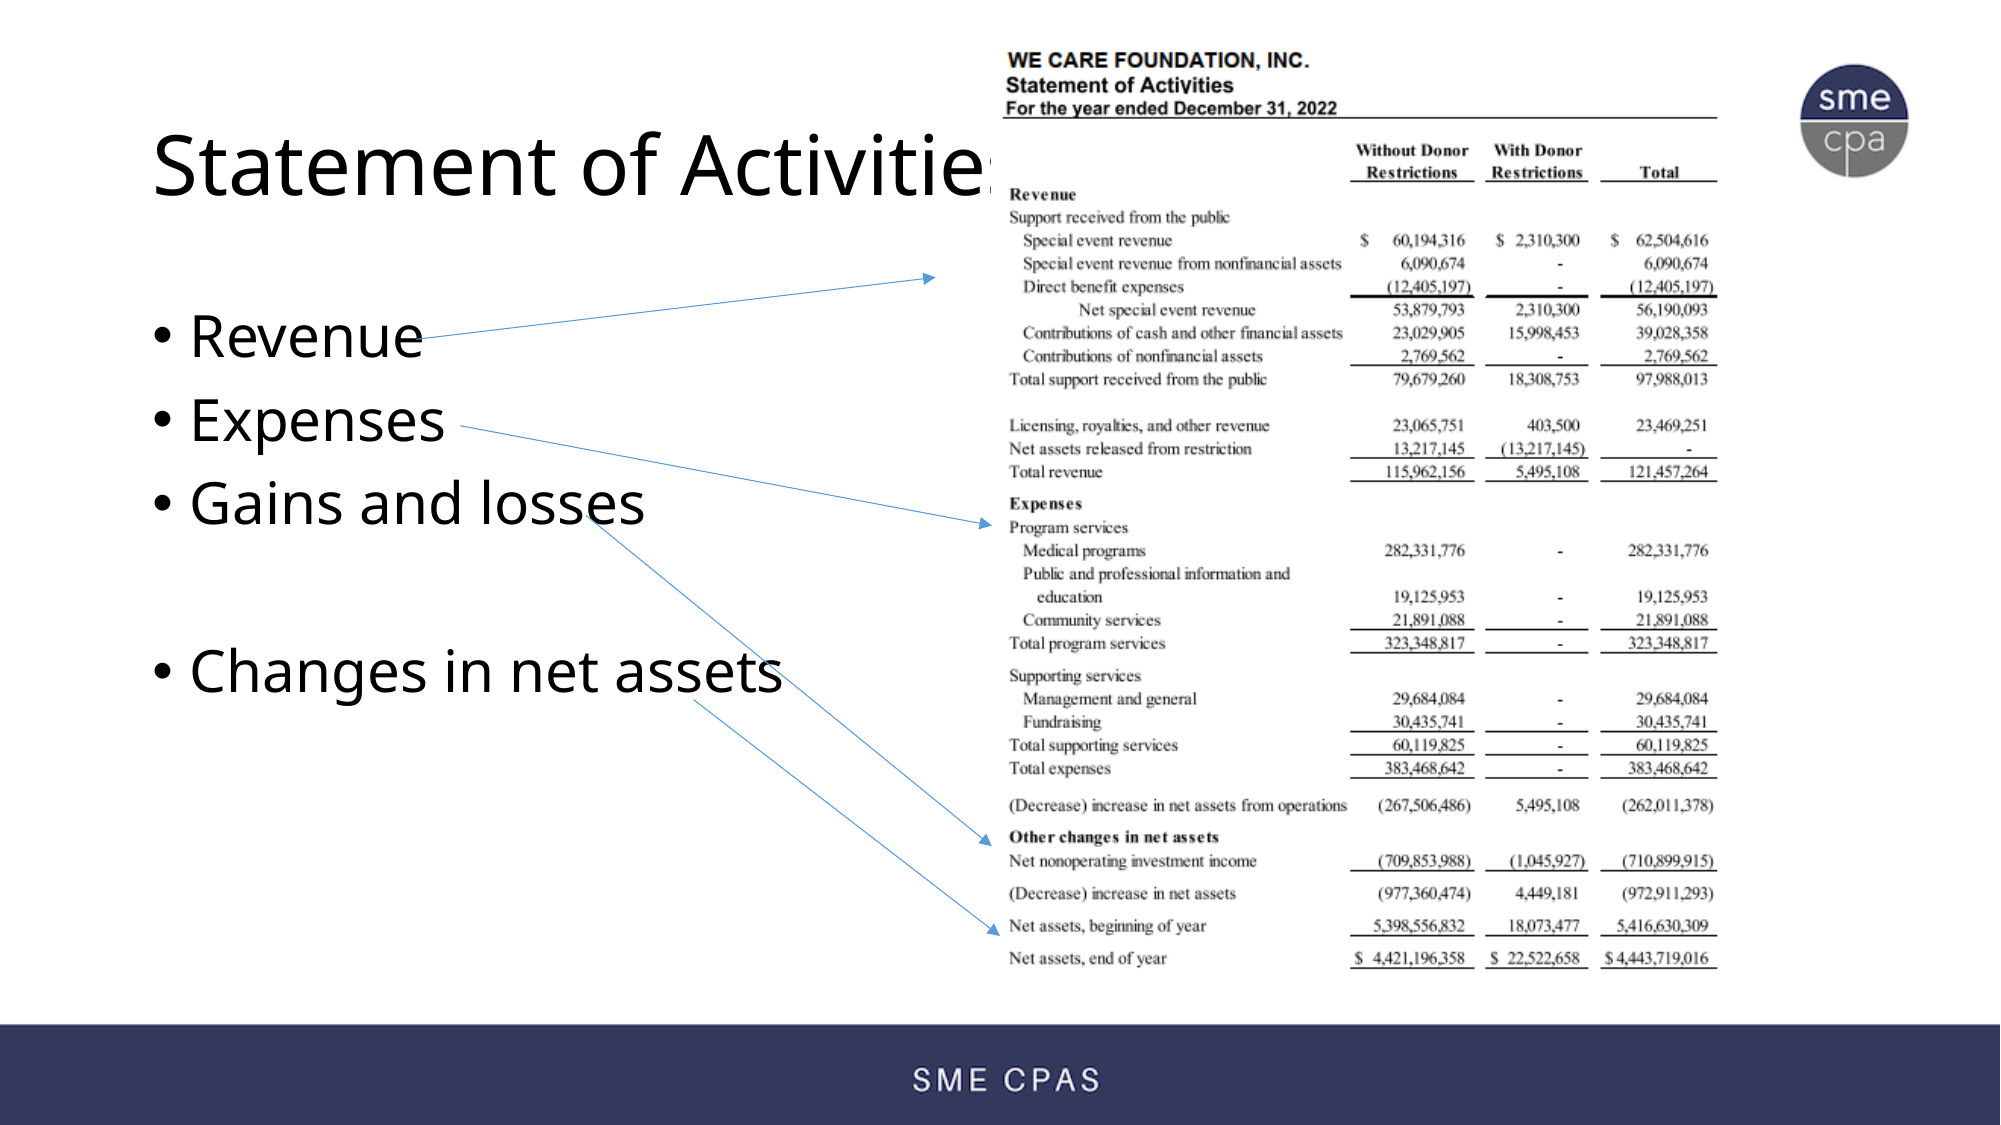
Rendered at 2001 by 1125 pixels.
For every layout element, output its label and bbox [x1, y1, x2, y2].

text_box [585, 515, 992, 847]
text_box [460, 425, 992, 526]
picture [0, 13, 2000, 1125]
text_box [416, 277, 936, 340]
text_box [693, 699, 1000, 936]
